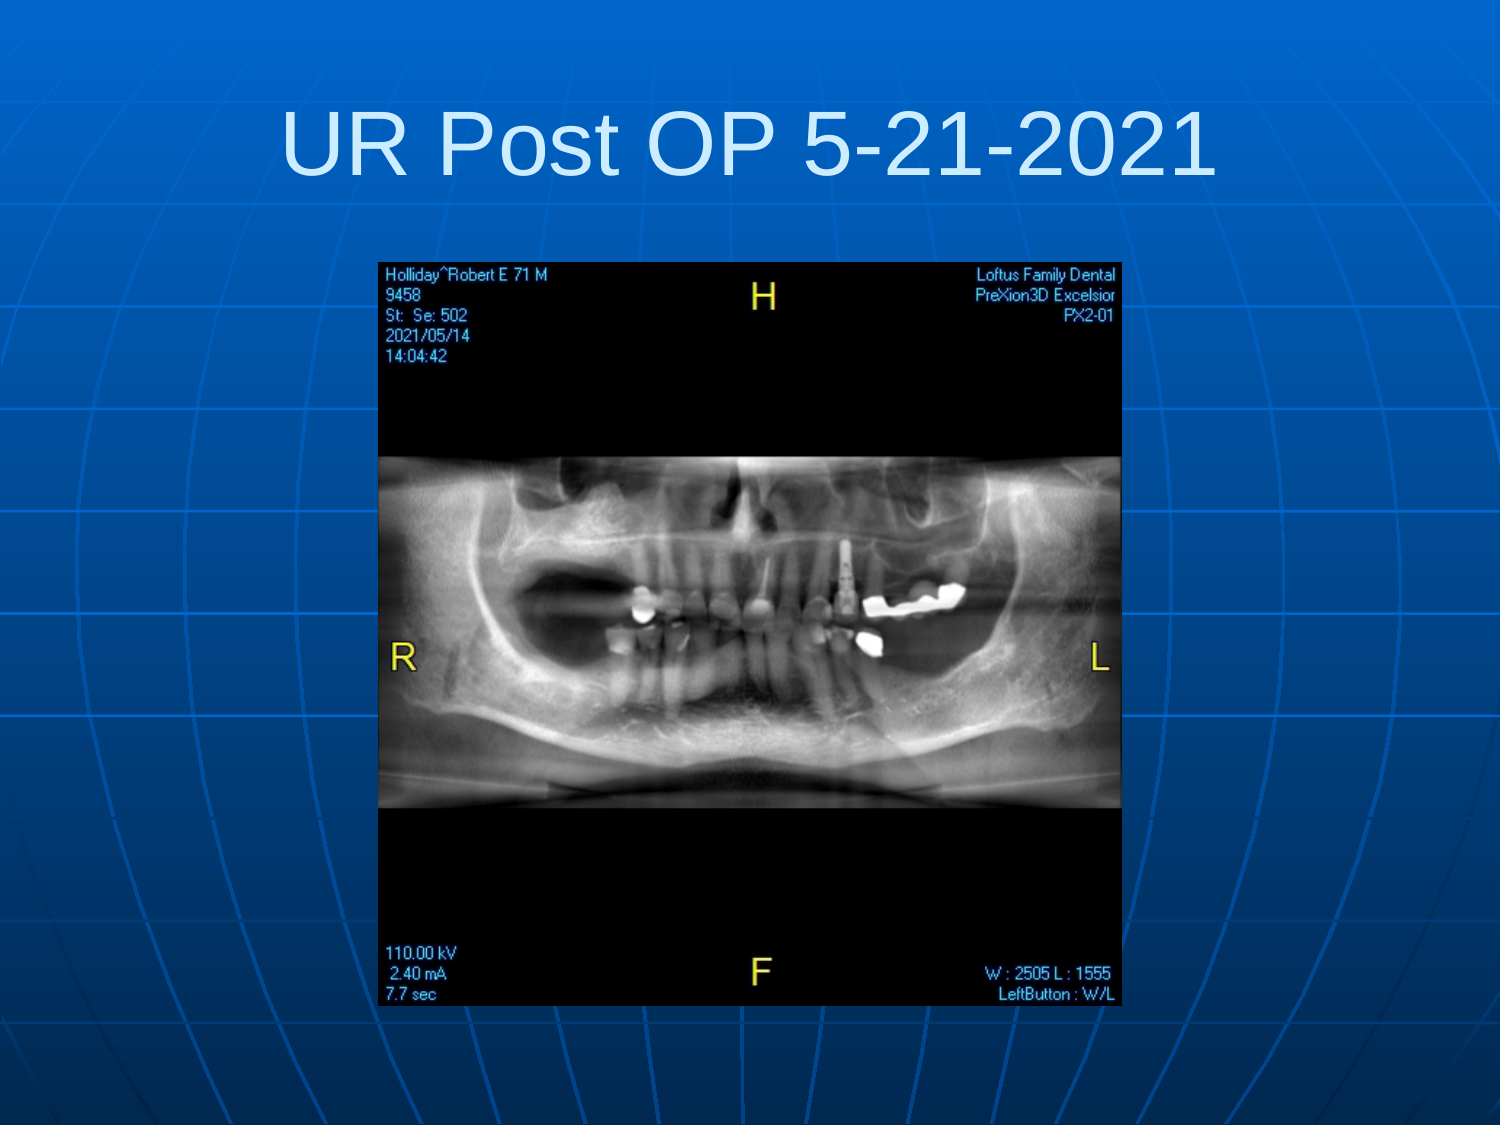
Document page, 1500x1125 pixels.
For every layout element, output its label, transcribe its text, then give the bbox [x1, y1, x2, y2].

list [378, 262, 1122, 1006]
title UR Post OP 5-21-2021 [74, 45, 1426, 233]
